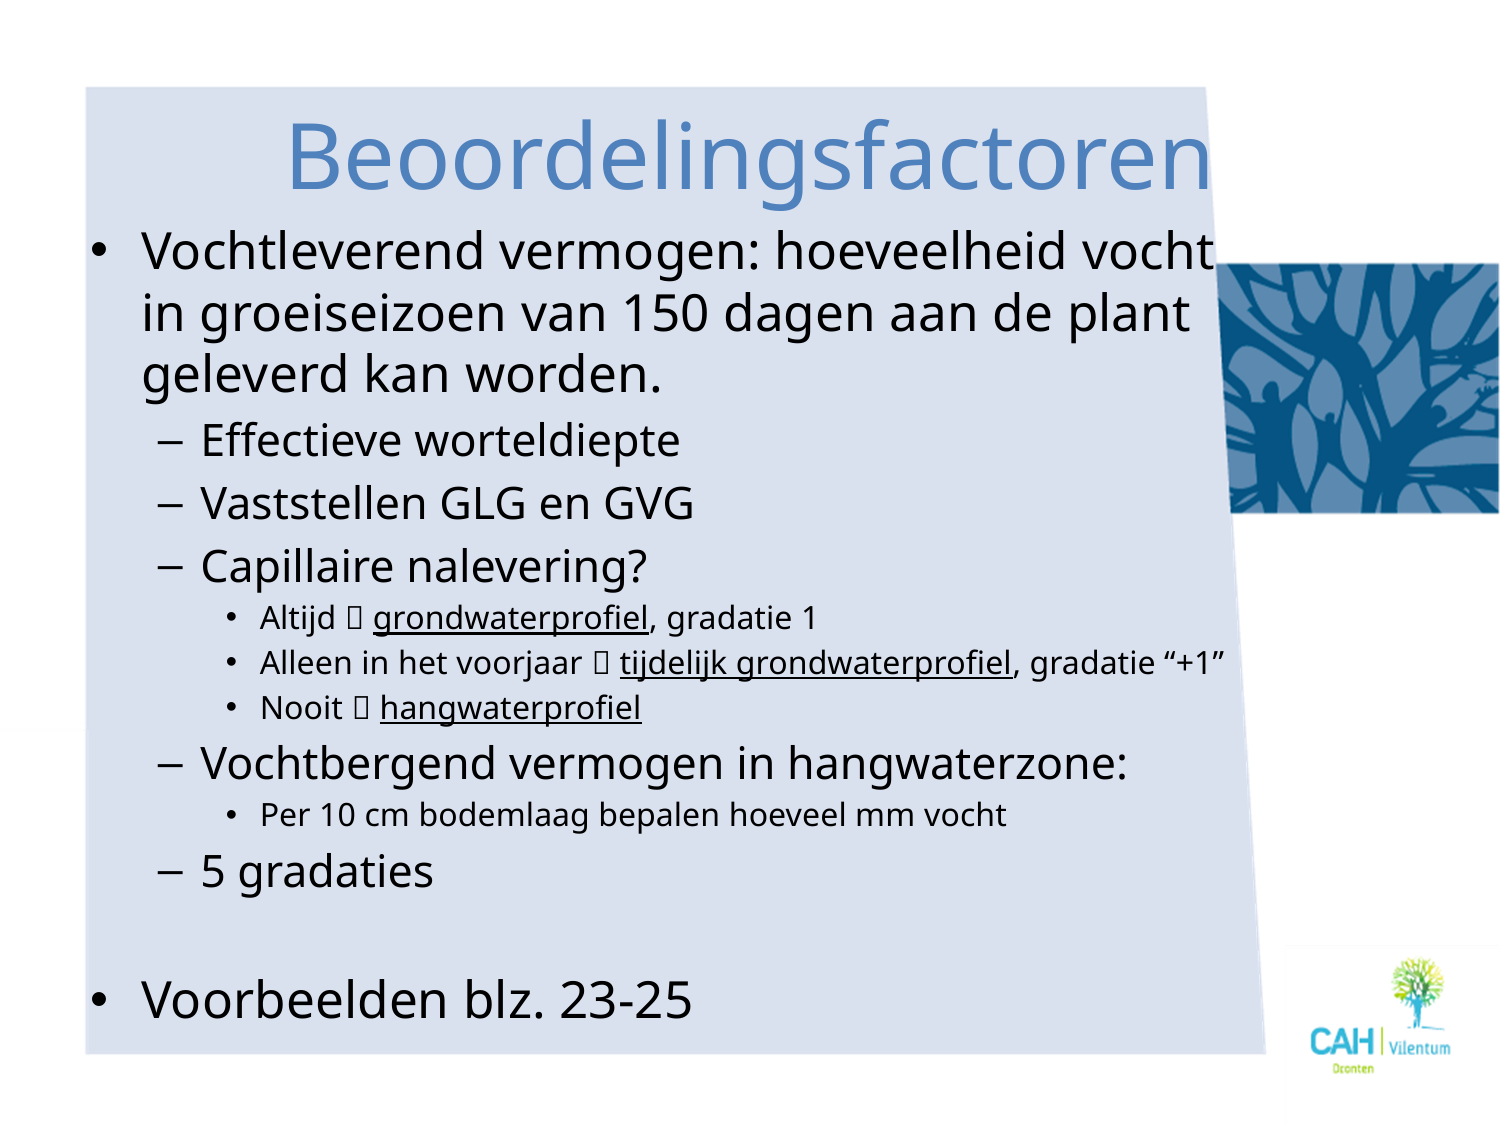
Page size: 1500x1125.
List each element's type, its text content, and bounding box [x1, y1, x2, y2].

title Beoordelingsfactoren [75, 70, 1425, 235]
picture [0, 0, 1500, 1125]
list Vochtleverend vermogen: hoeveelheid vocht in groeiseizoen van 150 dagen aan de plant geleverd kan worden. Effectieve worteldiepte Vaststellen GLG en GVG Capillaire nalevering? Altijd  grondwaterprofiel, gradatie 1 Alleen in het voorjaar  tijdelijk grondwaterprofiel, gradatie “+1” Nooit  hangwaterprofiel Vochtbergend vermogen in hangwaterzone: Per 10 cm bodemlaag bepalen hoeveel mm vocht 5 gradaties Voorbeelden blz. 23-25 [75, 210, 1263, 1058]
